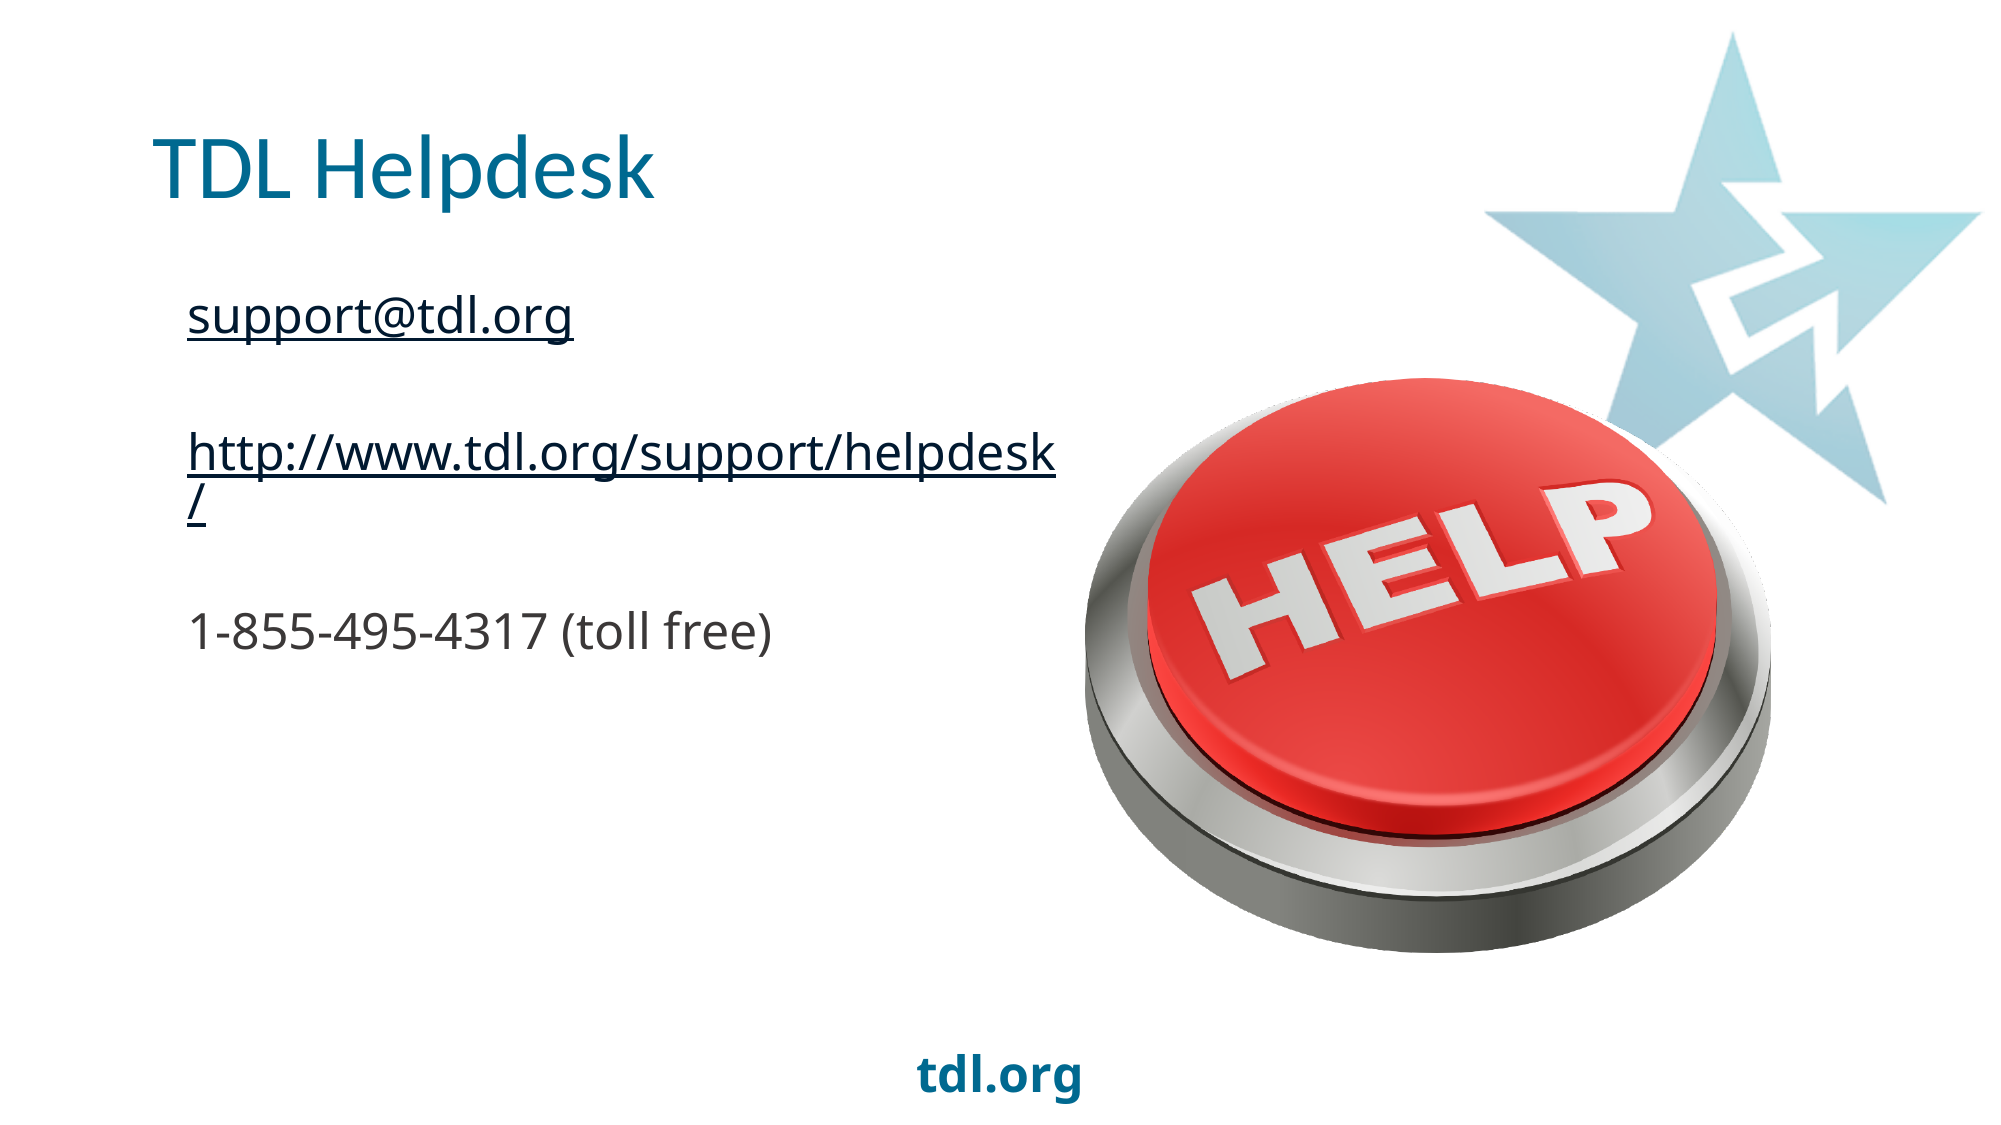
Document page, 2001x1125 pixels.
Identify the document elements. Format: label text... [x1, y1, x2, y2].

list support@tdl.org http://www.tdl.org/support/helpdesk/ 1-855-495-4317 (toll free) [97, 277, 1086, 992]
title TDL Helpdesk [137, 59, 1863, 278]
footer tdl.org [662, 1042, 1338, 1103]
picture [1085, 378, 1771, 954]
